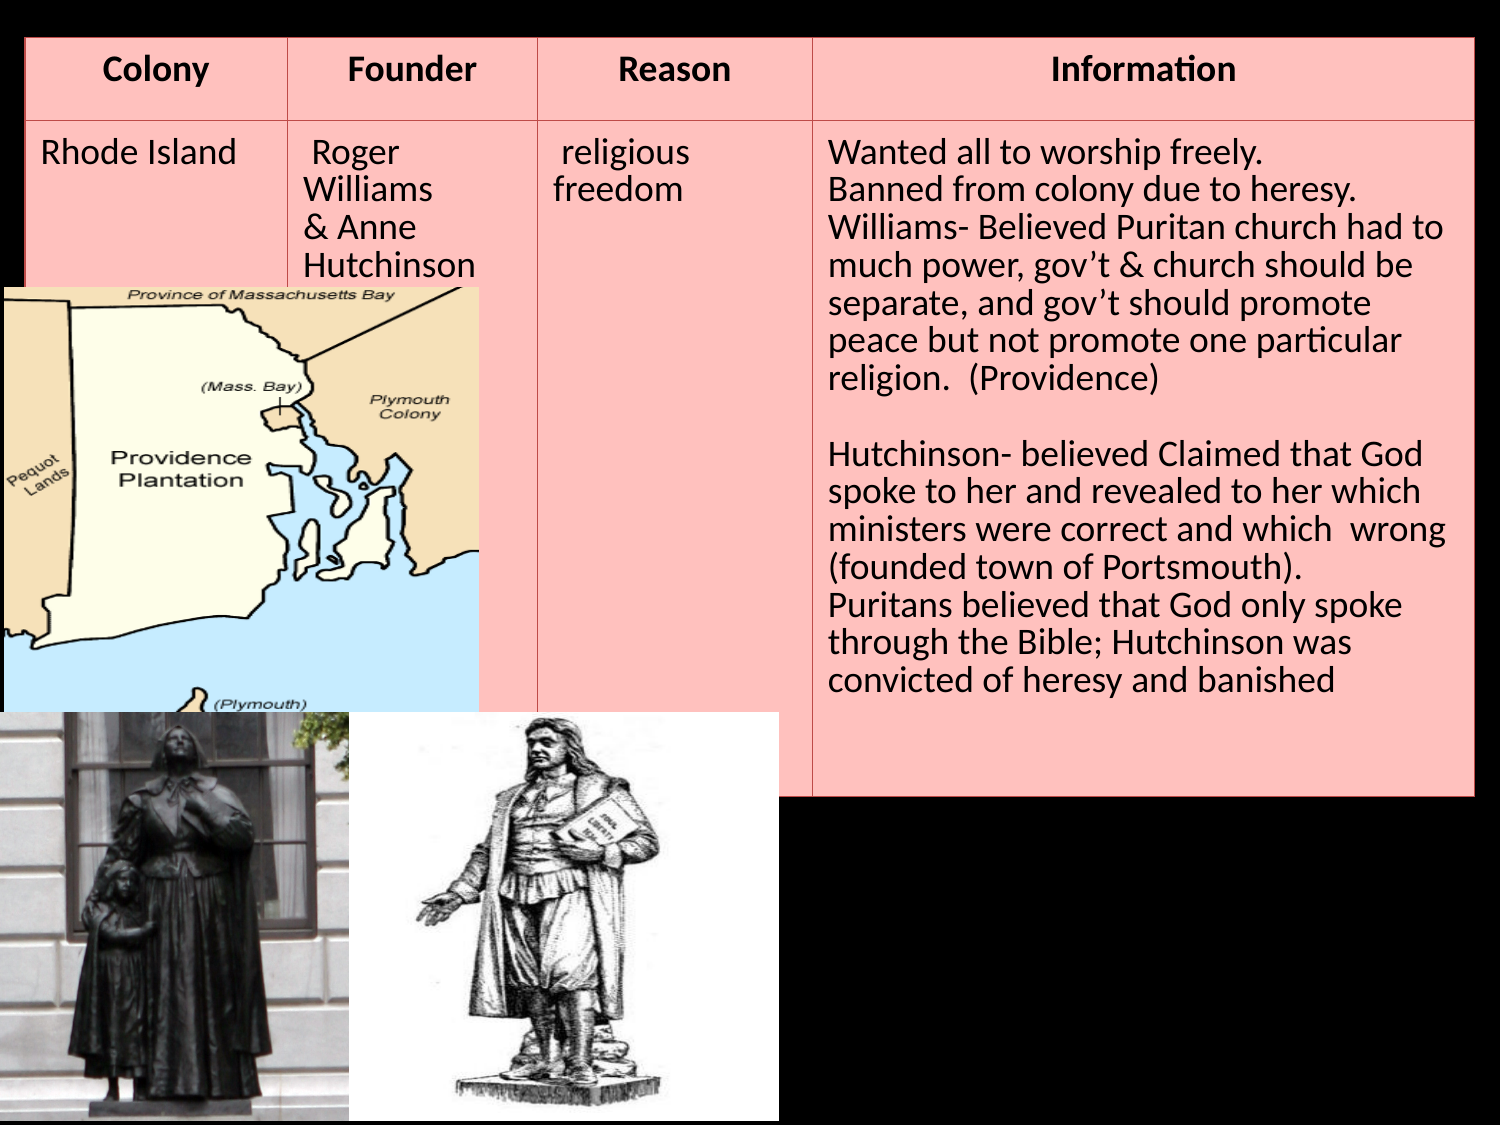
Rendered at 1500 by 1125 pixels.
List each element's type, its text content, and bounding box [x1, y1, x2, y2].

table_header Reason [538, 38, 812, 120]
table_cell religious freedom [538, 121, 812, 796]
table_header Information [813, 38, 1474, 120]
table_header Colony [26, 38, 287, 120]
table_cell Wanted all to worship freely. Banned from colony due to heresy. Williams- Believed Puritan church had to much power, gov’t & church should be separate, and gov’t should promote peace but not promote one particular religion. (Providence) Hutchinson- believed Claimed that God spoke to her and revealed to her which ministers were correct and which wrong (founded town of Portsmouth). Puritans believed that God only spoke through the Bible; Hutchinson was convicted of heresy and banished [813, 121, 1474, 796]
table_cell Roger Williams & Anne Hutchinson [288, 121, 537, 710]
table_header Founder [288, 38, 537, 120]
table_cell Rhode Island [26, 121, 287, 285]
picture [0, 287, 779, 1121]
